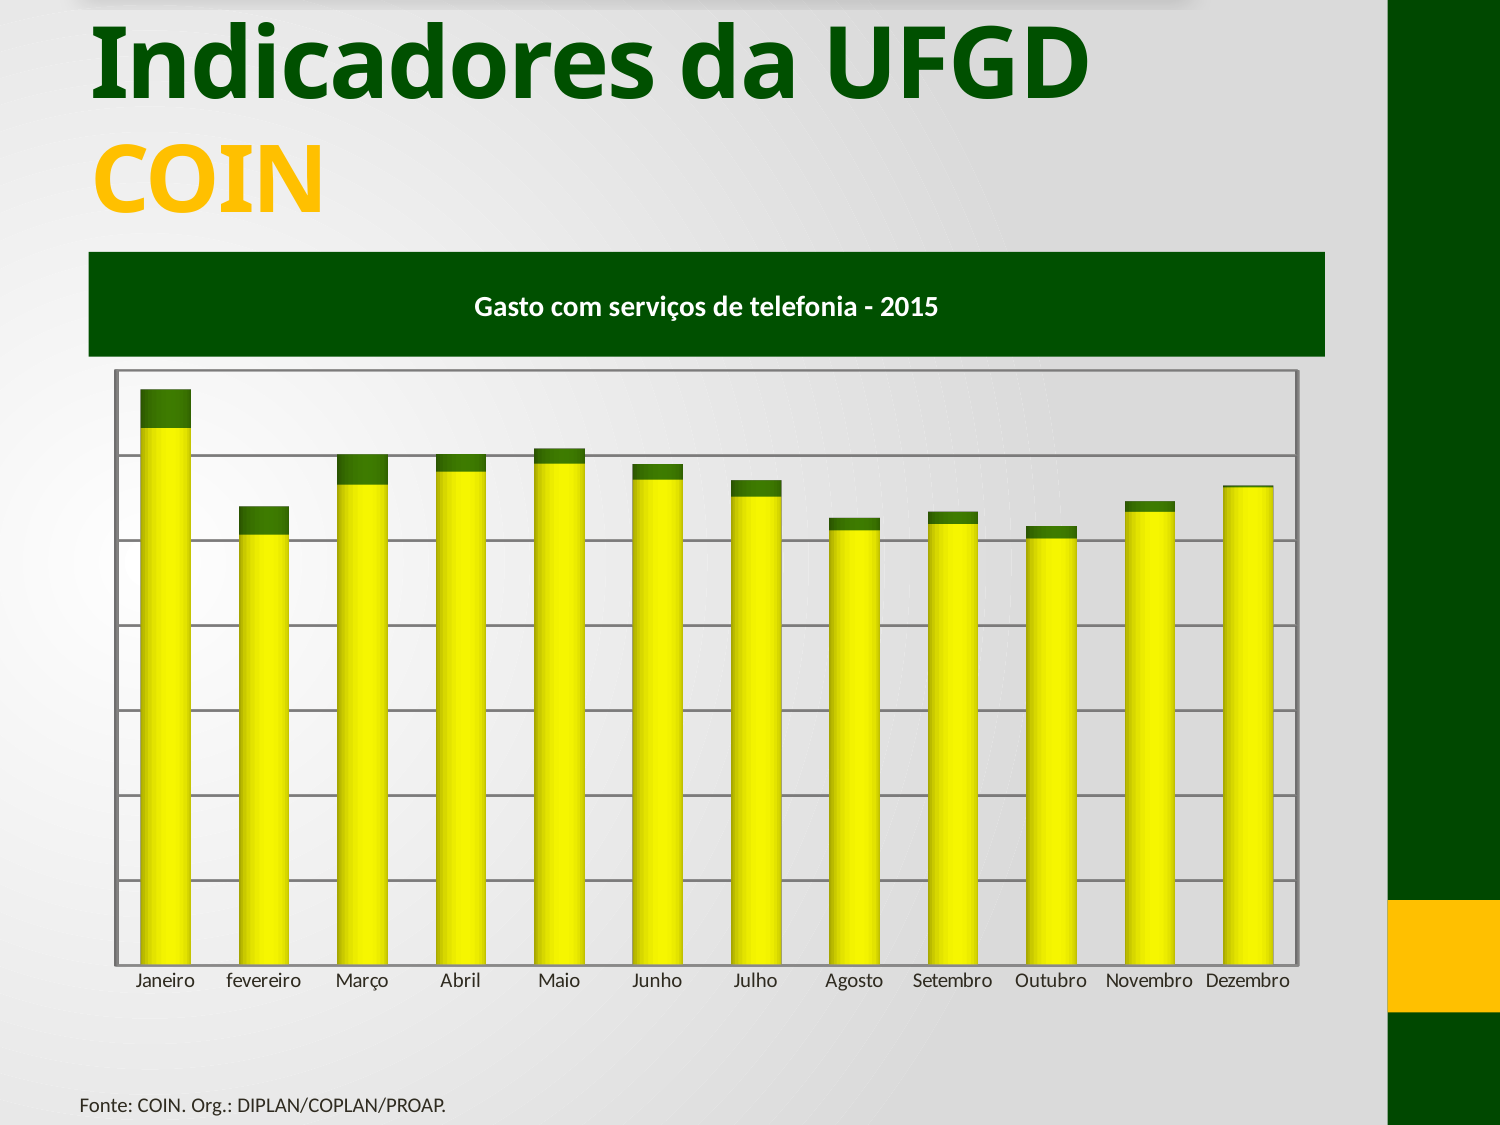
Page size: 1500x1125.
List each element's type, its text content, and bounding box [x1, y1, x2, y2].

chart [87, 356, 1326, 1006]
text_box Fonte: COIN. Org.: DIPLAN/COPLAN/PROAP. [64, 1084, 1353, 1125]
list Gasto com serviços de telefonia - 2015 [88, 251, 1325, 353]
title Indicadores da UFGD COIN [75, 45, 1325, 185]
